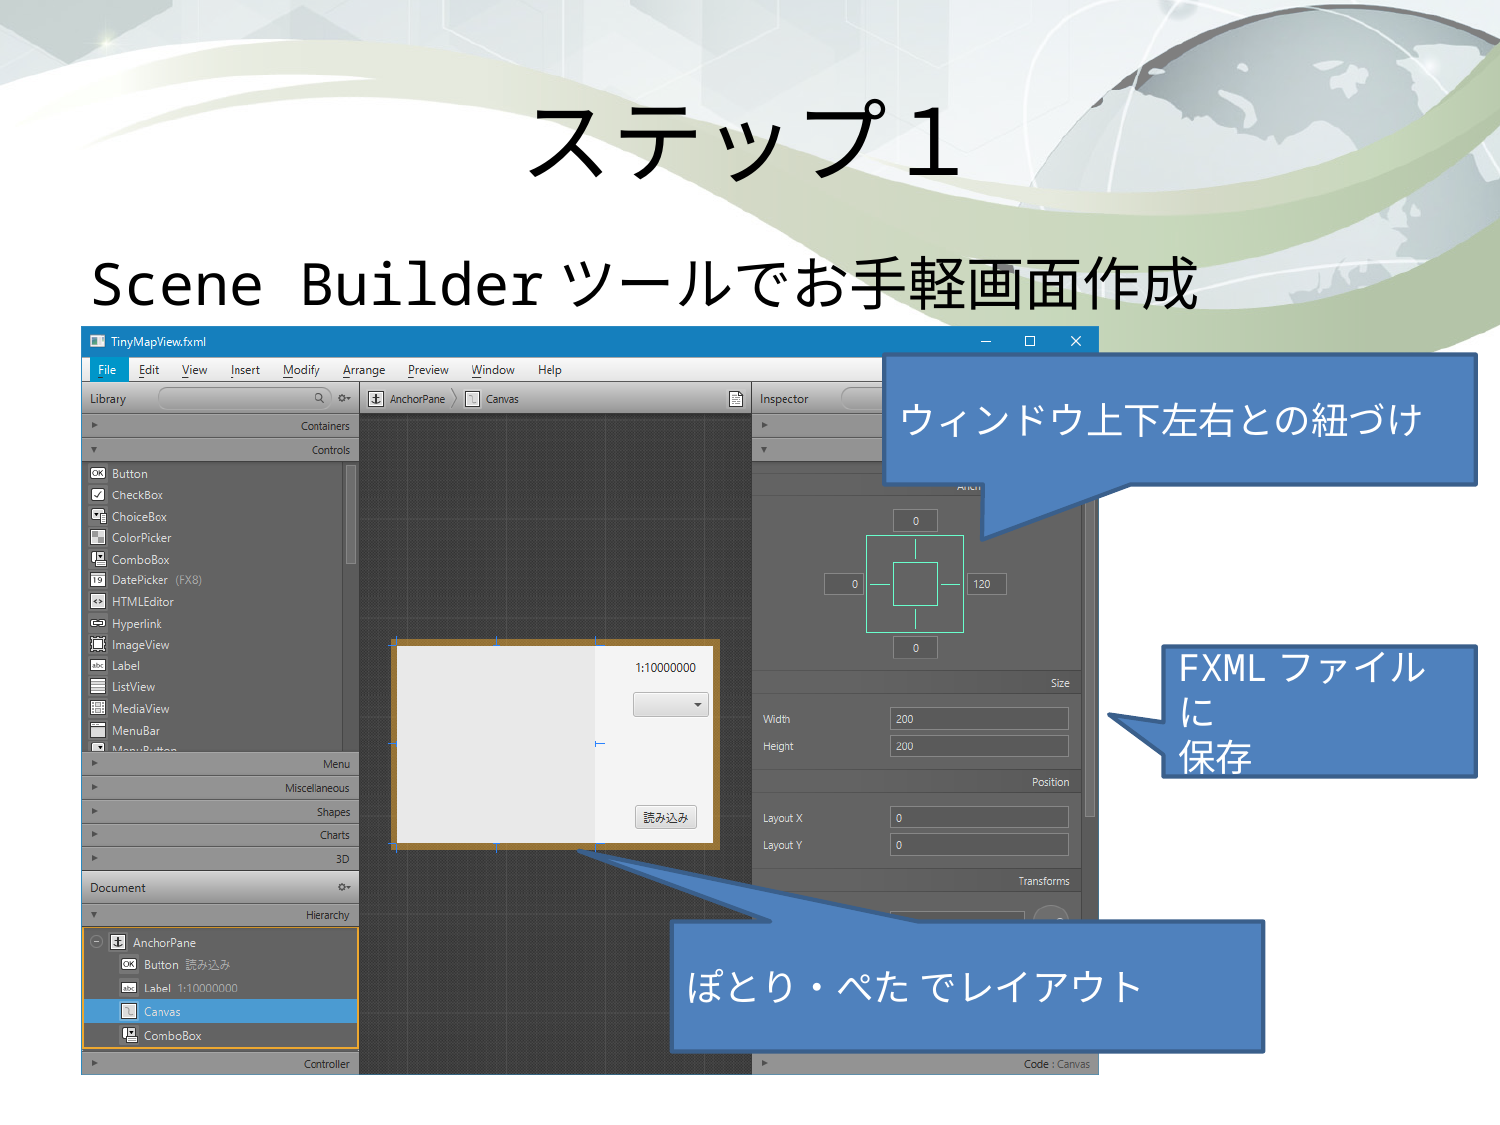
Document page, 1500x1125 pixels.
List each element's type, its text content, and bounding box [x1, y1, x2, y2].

text_box FXMLファイルに 保存 [1107, 644, 1478, 779]
text_box ウィンドウ上下左右との紐づけ [1103, 352, 1478, 497]
title ステップ１ [75, 45, 1425, 233]
text_box ステップ５ [0, 0, 1500, 1125]
picture [80, 325, 1099, 1075]
text_box Scene Builderツールでお手軽画面作成 [75, 239, 1282, 325]
text_box ぽとり・ぺた でレイアウト [1103, 919, 1266, 1054]
